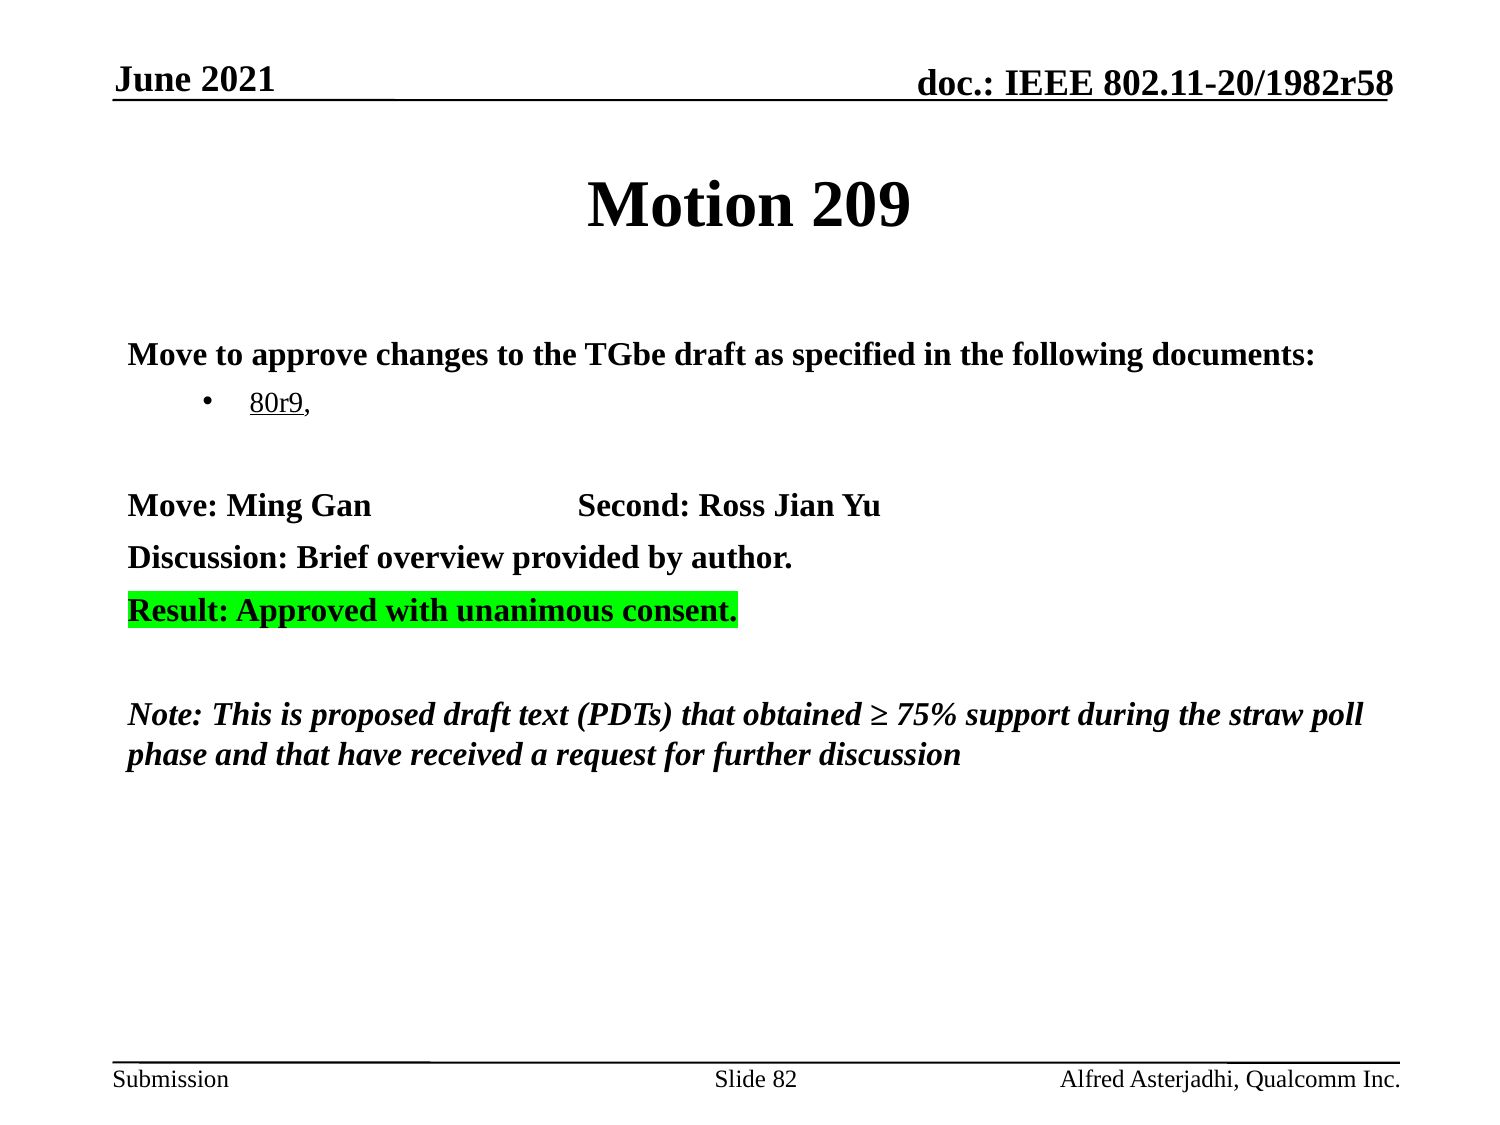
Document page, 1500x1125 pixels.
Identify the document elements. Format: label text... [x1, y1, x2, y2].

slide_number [114, 54, 423, 100]
list Move to approve changes to the TGbe draft as specified in the following documents: 80r9, Move: Ming Gan Second: Ross Jian Yu Discussion: Brief overview provided by author. Result: Approved with unanimous consent. Note: This is proposed draft text (PDTs) that obtained ≥ 75% support during the straw poll phase and that have received a request for further discussion [112, 324, 1388, 1000]
title Motion 209 [112, 112, 1388, 288]
footer Alfred Asterjadhi, Qualcomm Inc. [878, 1061, 1402, 1093]
slide_number Slide 82 [712, 1061, 800, 1123]
